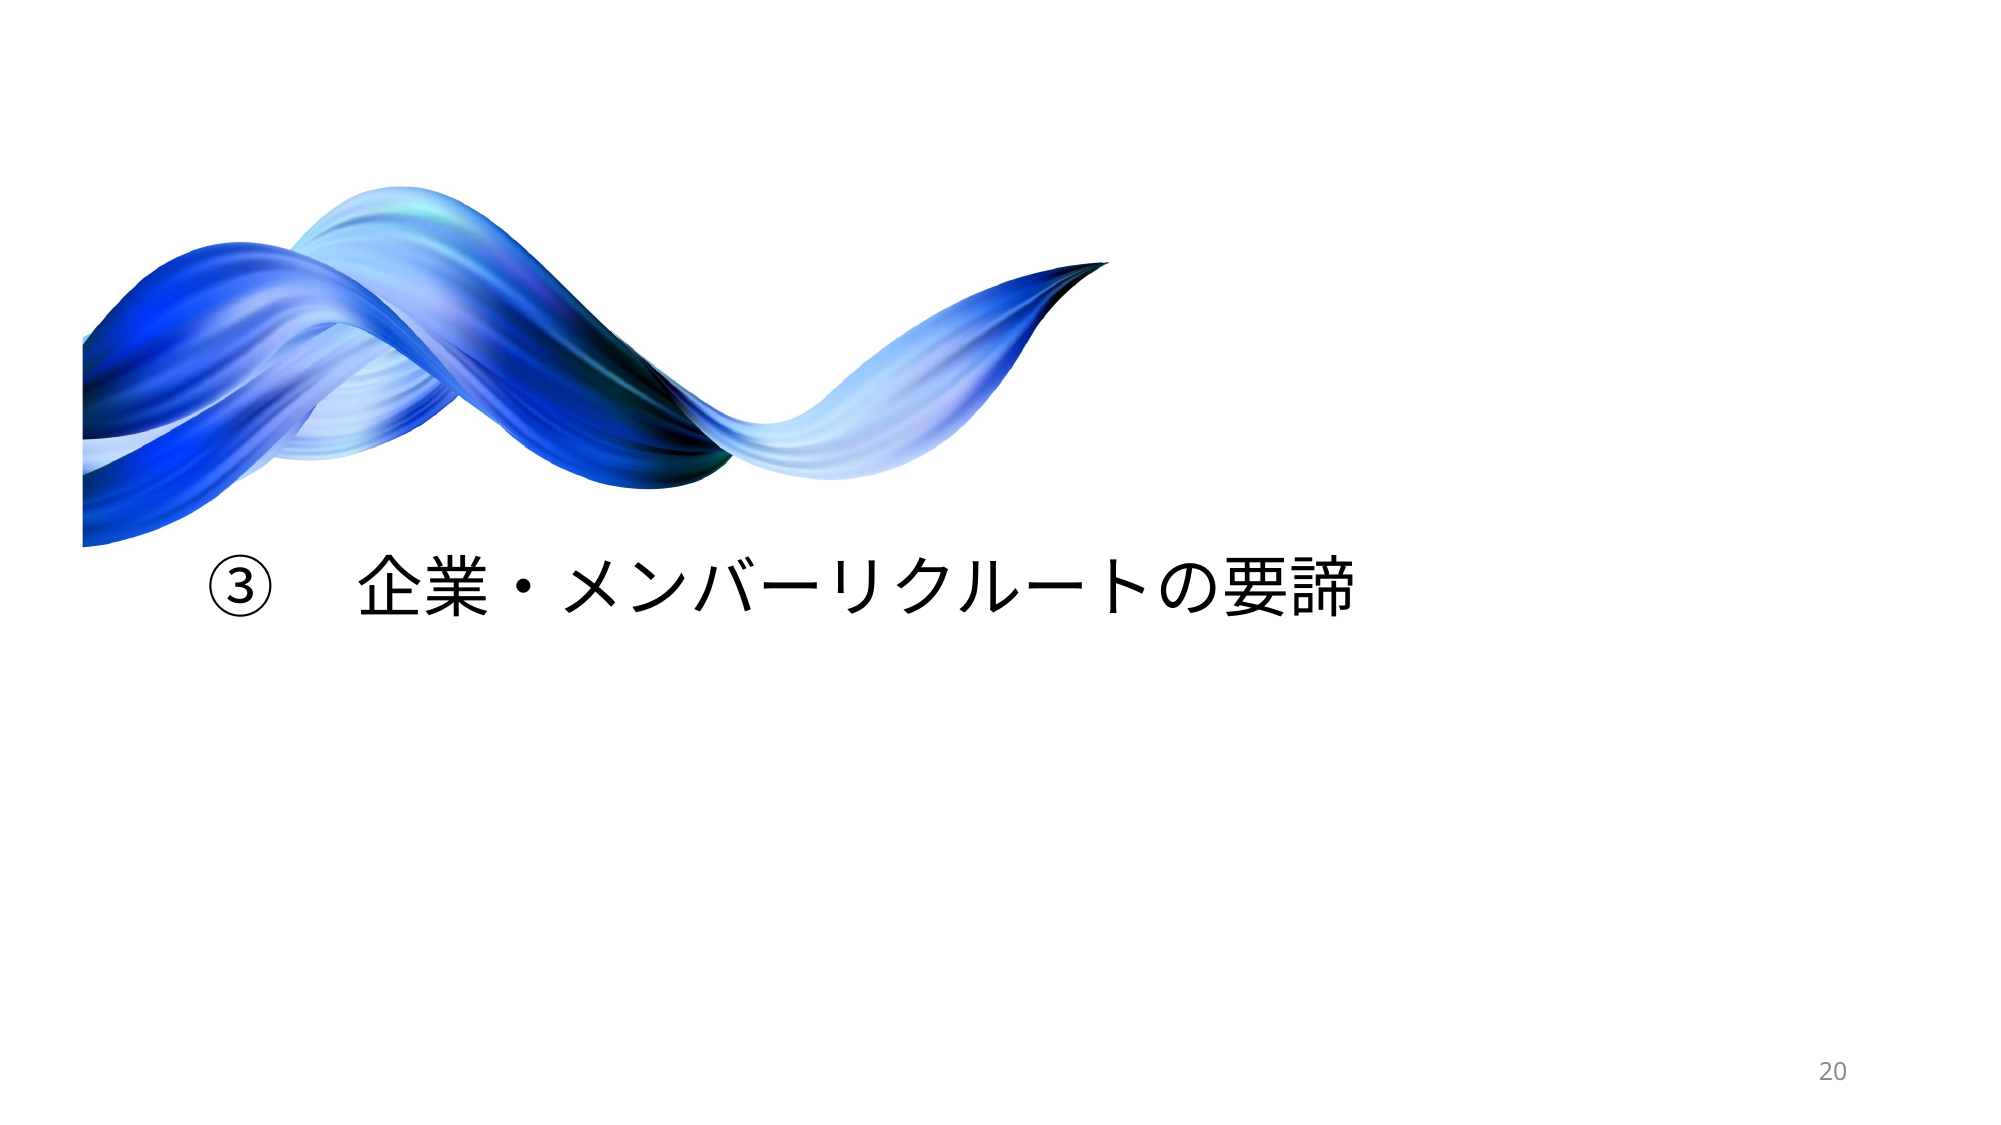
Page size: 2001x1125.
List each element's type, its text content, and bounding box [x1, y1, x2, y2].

picture [82, 75, 1139, 670]
list ③ 企業・メンバーリクルートの要諦 [192, 546, 1918, 793]
slide_number 20 [1412, 1042, 1863, 1103]
